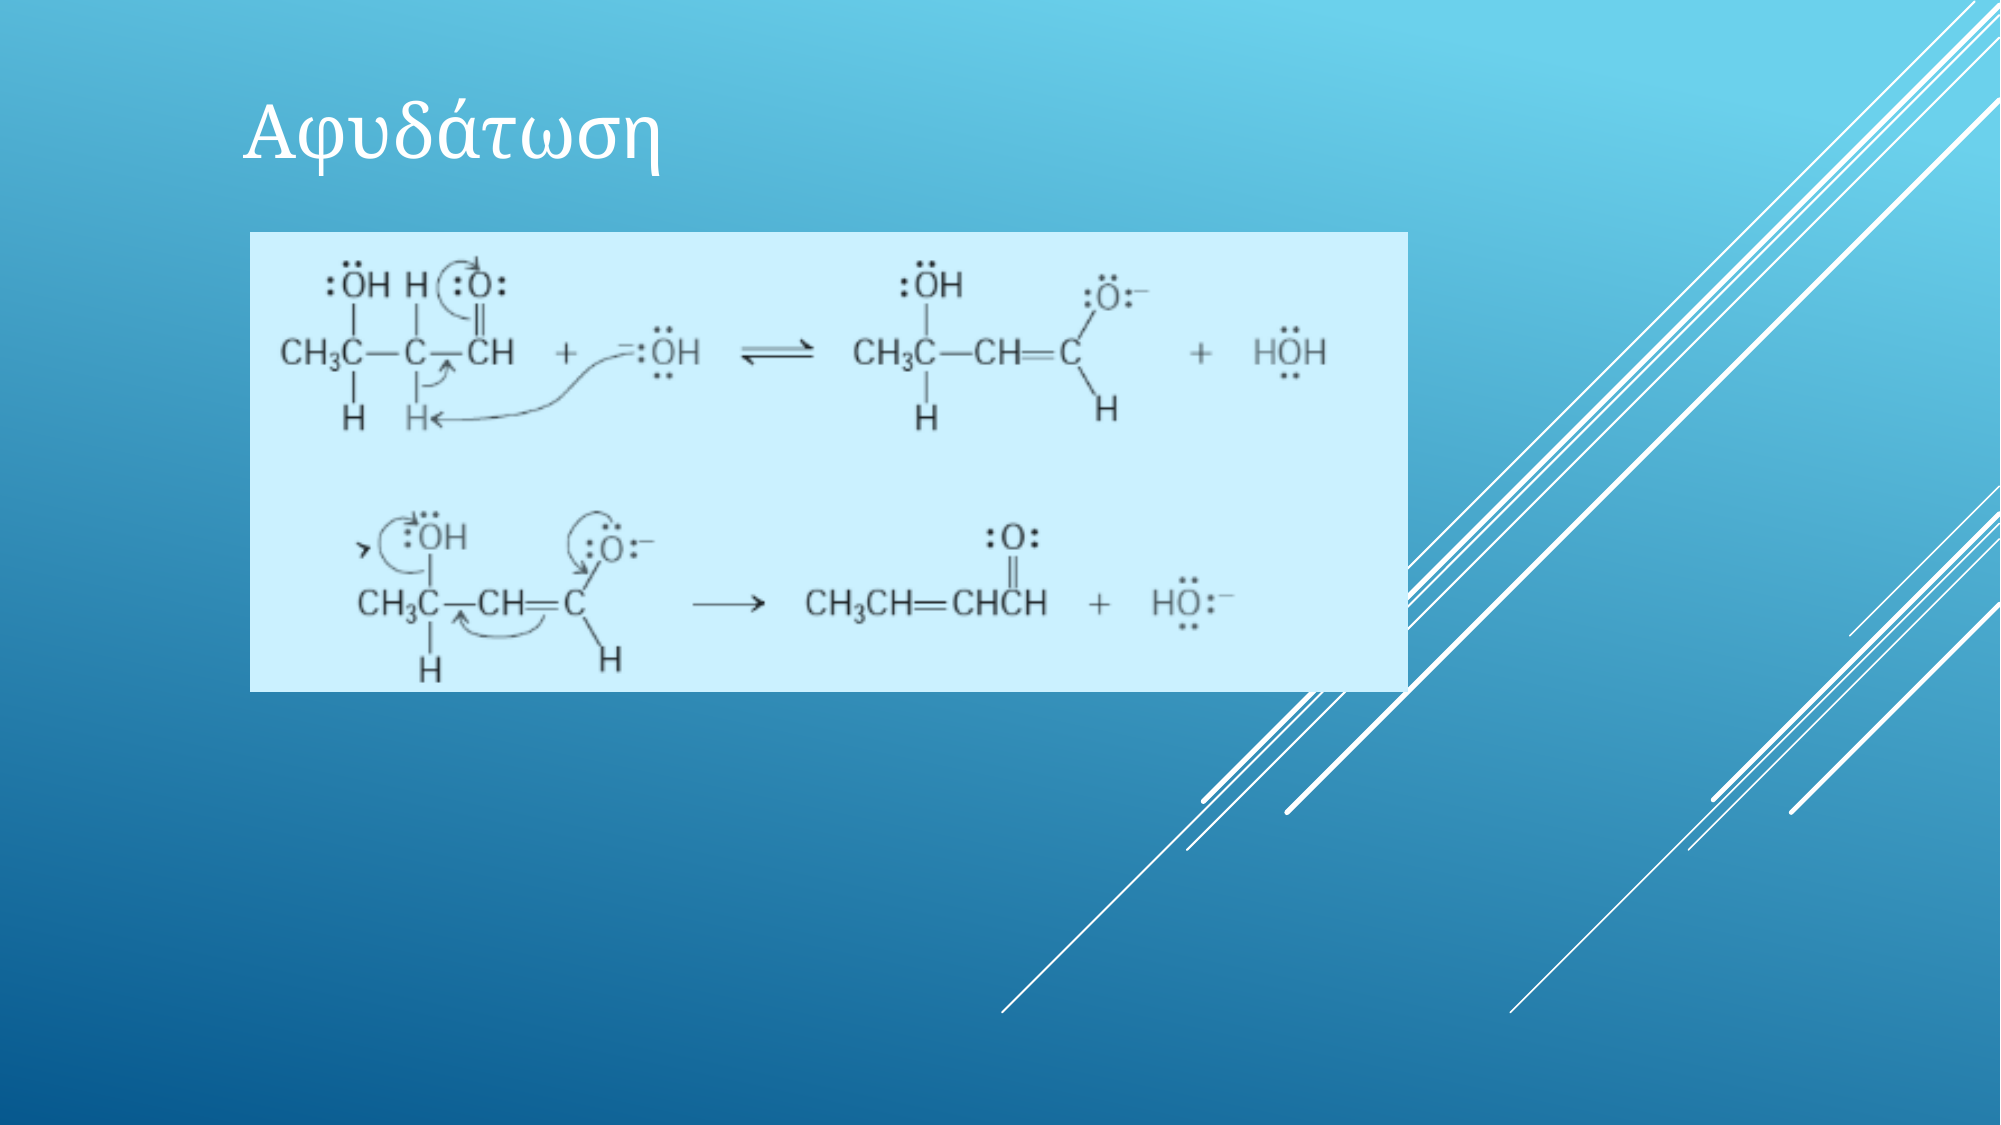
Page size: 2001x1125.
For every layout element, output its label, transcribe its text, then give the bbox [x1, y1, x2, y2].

text_box Αφυδάτωση [229, 76, 1451, 182]
picture [249, 232, 1408, 692]
